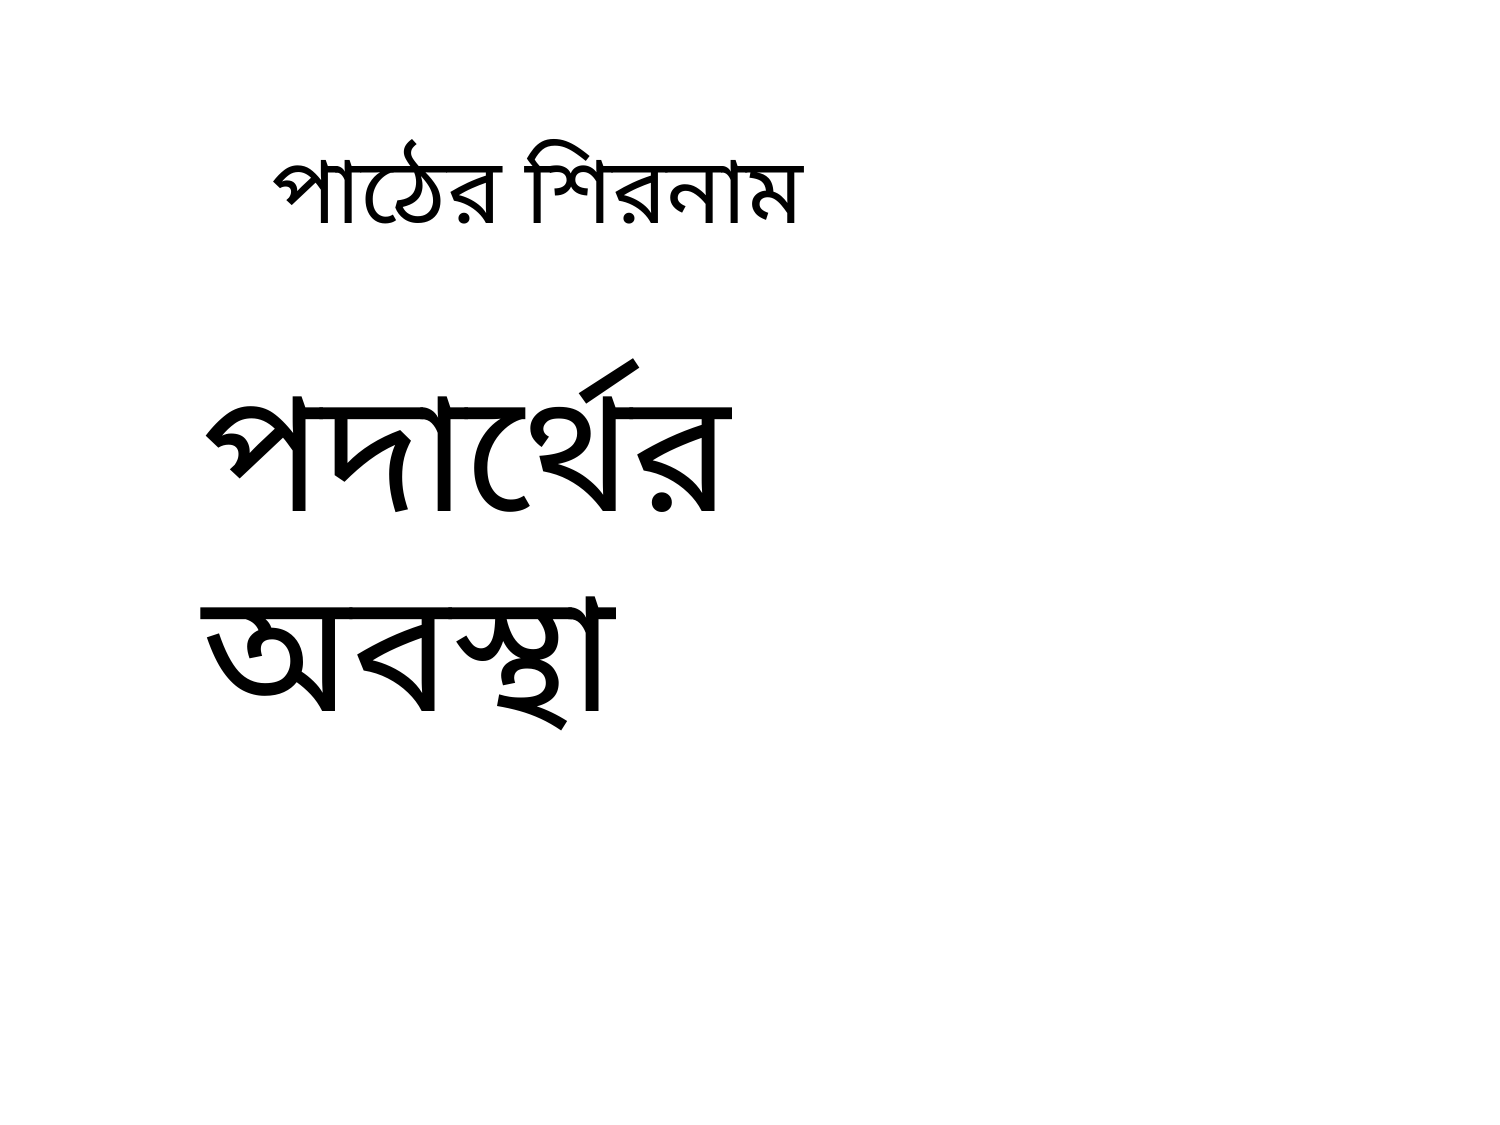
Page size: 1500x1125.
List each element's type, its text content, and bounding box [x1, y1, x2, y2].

text_box পদার্থের অবস্থা [187, 337, 1063, 753]
text_box পাঠের শিরনাম [212, 124, 863, 250]
